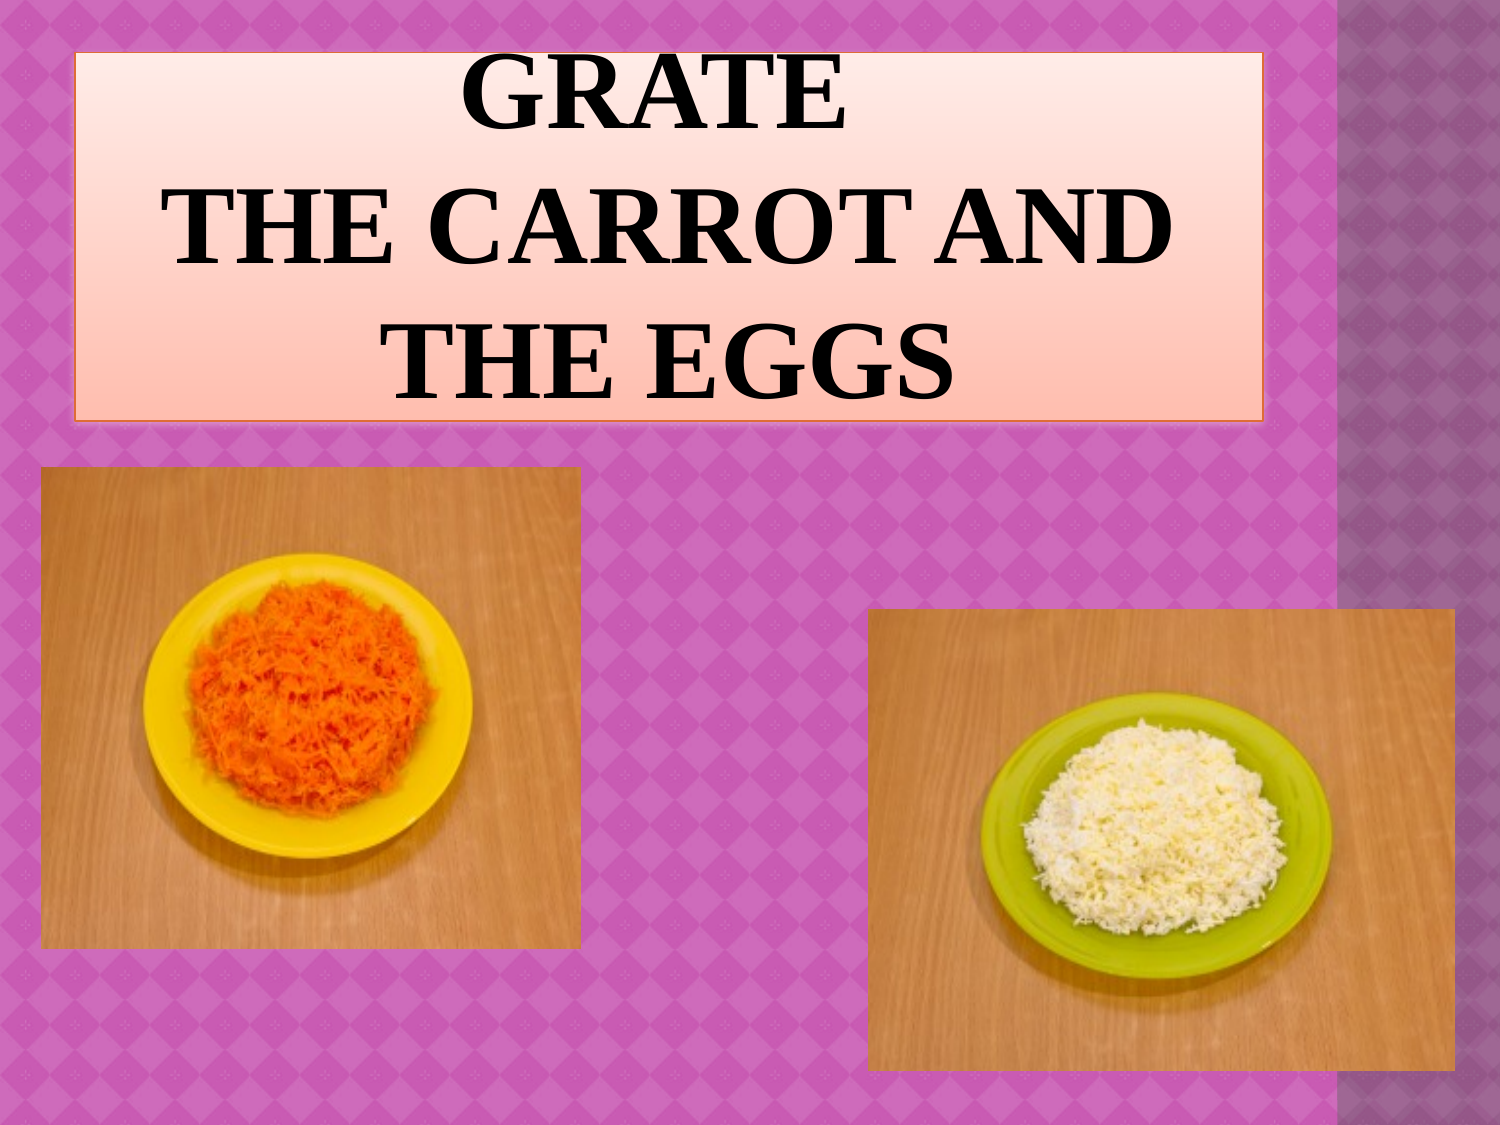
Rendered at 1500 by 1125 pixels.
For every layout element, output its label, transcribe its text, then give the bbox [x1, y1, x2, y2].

picture [40, 467, 581, 950]
picture [867, 609, 1455, 1071]
title Grate the carrot and the eggs [74, 52, 1264, 422]
